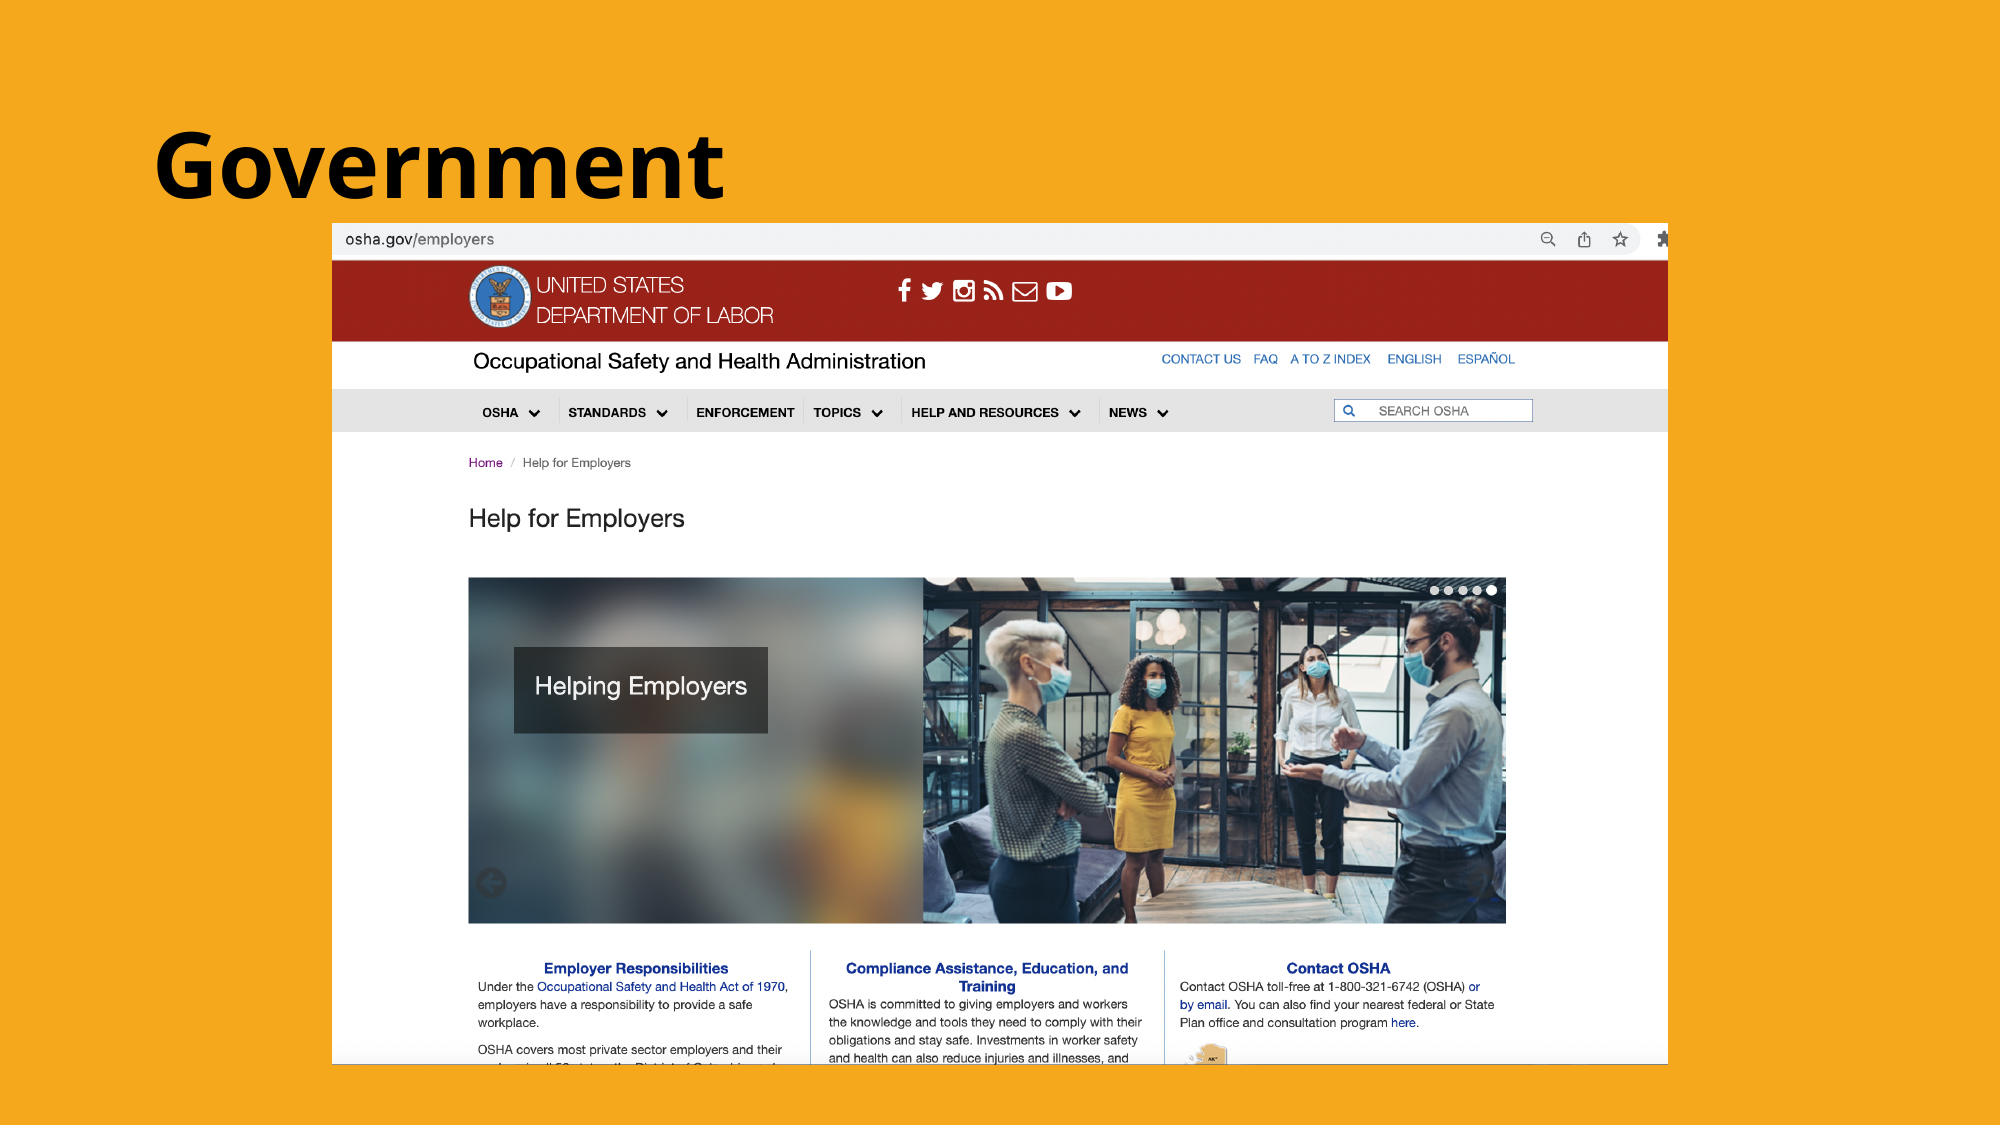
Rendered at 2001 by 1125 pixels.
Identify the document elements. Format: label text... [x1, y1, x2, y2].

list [332, 223, 1668, 1065]
title Government [137, 59, 1863, 278]
